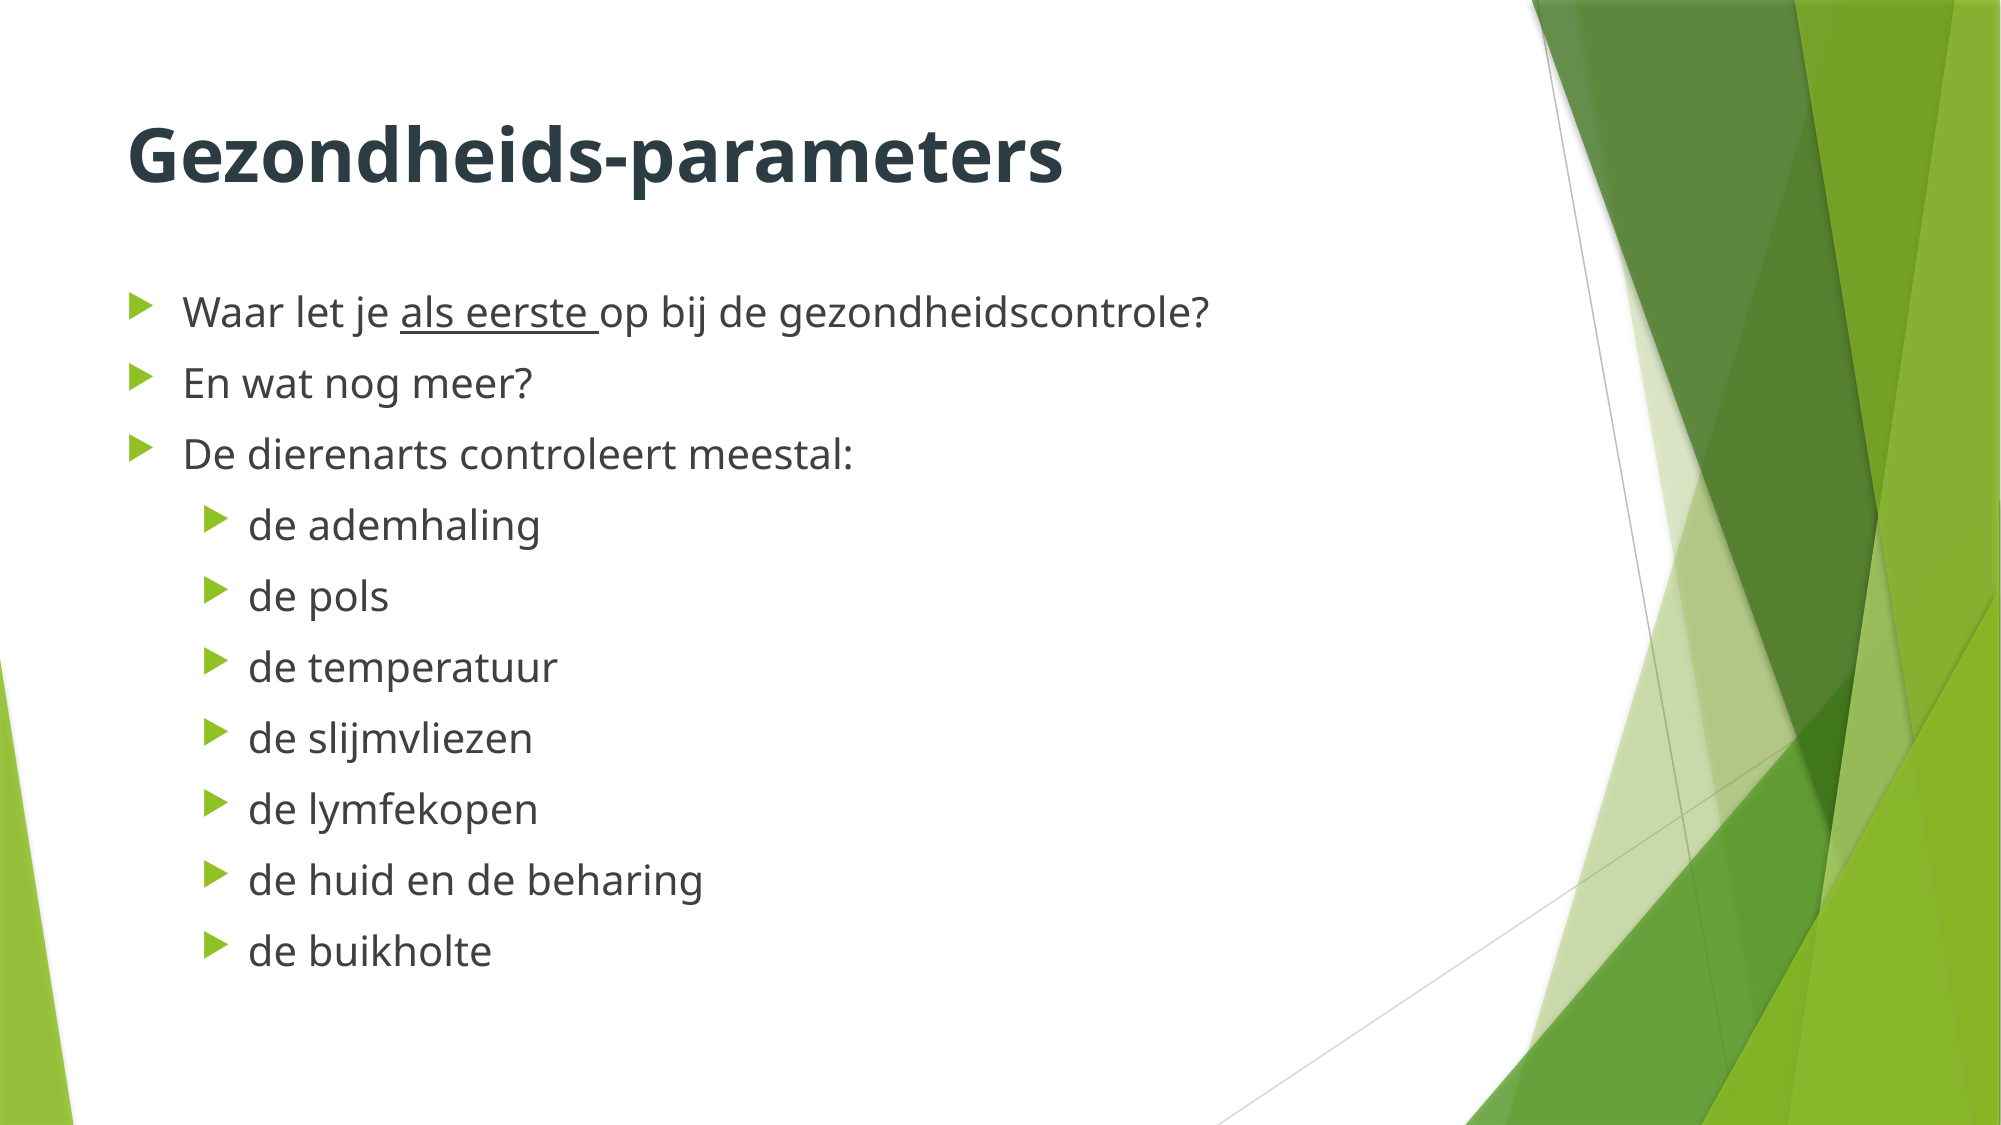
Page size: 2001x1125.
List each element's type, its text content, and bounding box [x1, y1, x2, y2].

title Gezondheids-parameters [111, 99, 1522, 278]
list Waar let je als eerste op bij de gezondheidscontrole? En wat nog meer? De dierenarts controleert meestal: de ademhaling de pols de temperatuur de slijmvliezen de lymfekopen de huid en de beharing de buikholte [111, 278, 1522, 1053]
